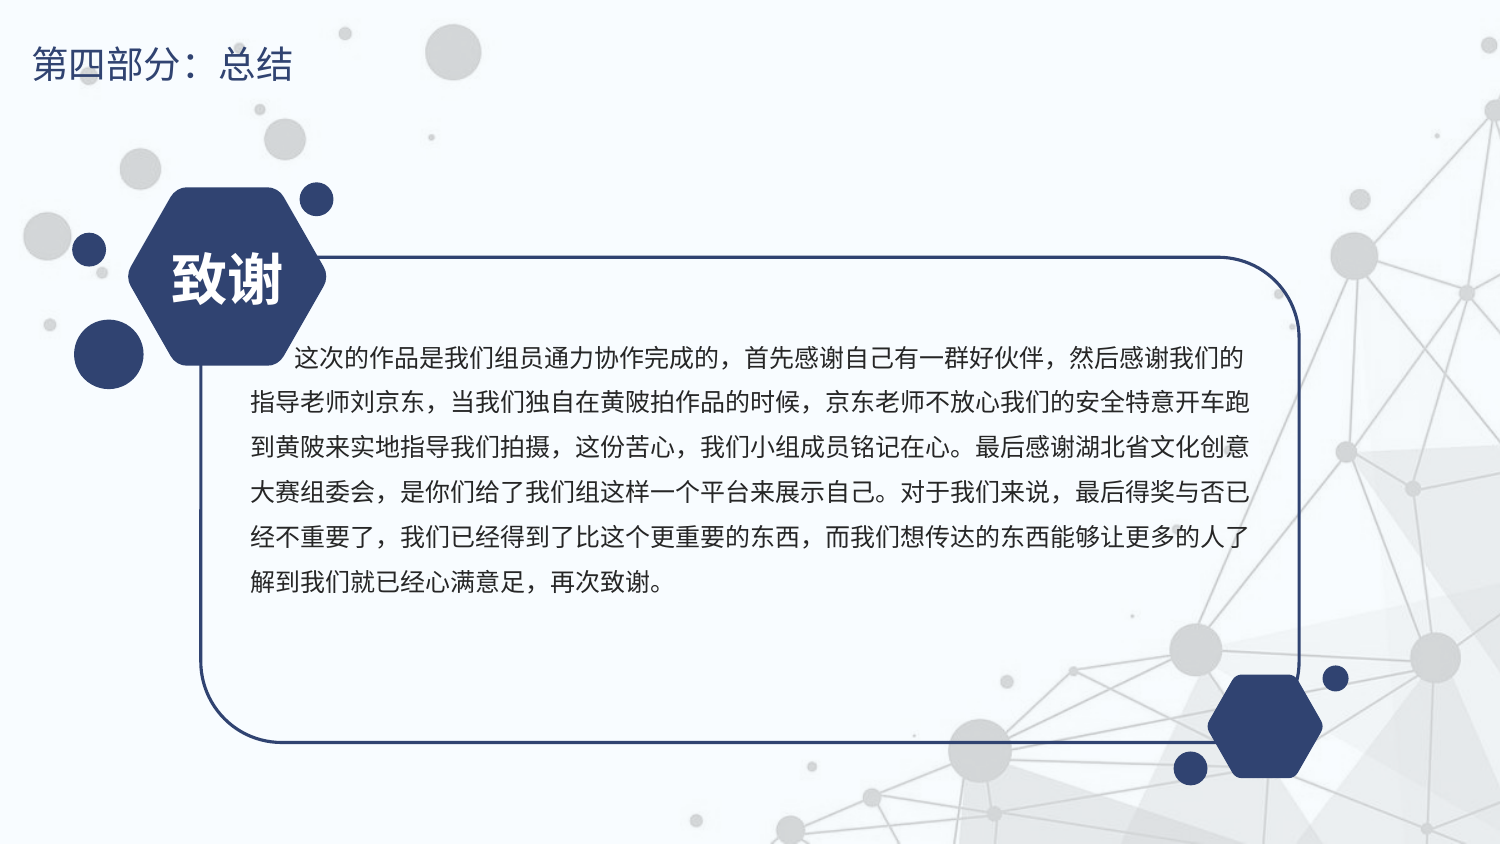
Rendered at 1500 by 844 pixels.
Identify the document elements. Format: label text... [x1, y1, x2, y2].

text_box [1173, 751, 1208, 786]
text_box [1207, 674, 1323, 779]
text_box [72, 232, 107, 267]
text_box 这次的作品是我们组员通力协作完成的，首先感谢自己有一群好伙伴，然后感谢我们的指导老师刘京东，当我们独自在黄陂拍作品的时候，京东老师不放心我们的安全特意开车跑到黄陂来实地指导我们拍摄，这份苦心，我们小组成员铭记在心。最后感谢湖北省文化创意大赛组委会，是你们给了我们组这样一个平台来展示自己。对于我们来说，最后得奖与否已经不重要了，我们已经得到了比这个更重要的东西，而我们想传达的东西能够让更多的人了解到我们就已经心满意足，再次致谢。 [235, 319, 1277, 604]
text_box [235, 573, 1266, 635]
text_box [1322, 665, 1349, 692]
text_box [304, 182, 334, 213]
text_box 第四部分：总结 [16, 33, 309, 94]
text_box [199, 256, 1301, 744]
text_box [128, 187, 327, 366]
text_box [74, 319, 142, 390]
